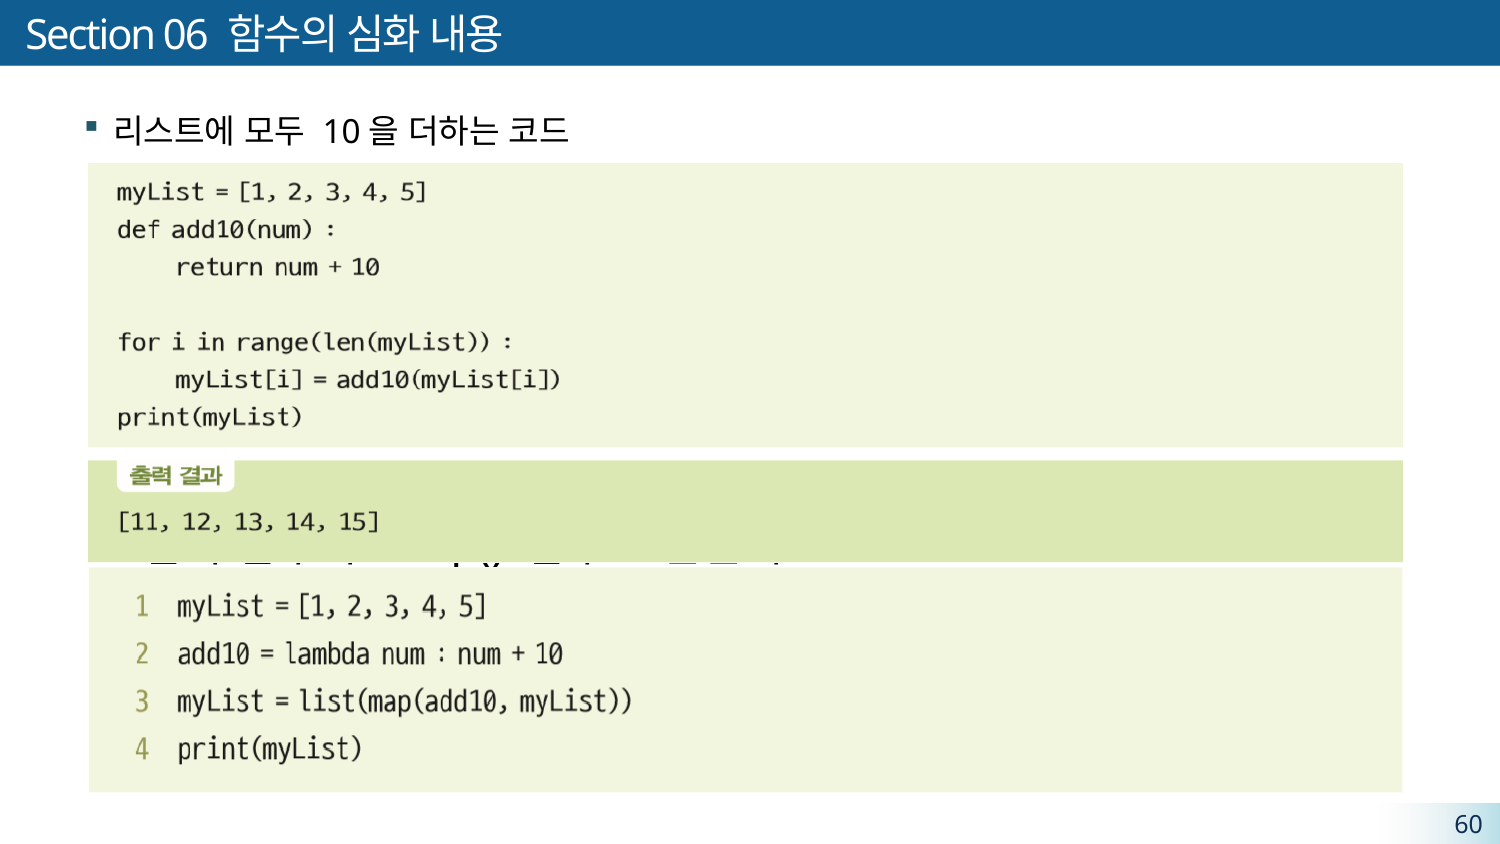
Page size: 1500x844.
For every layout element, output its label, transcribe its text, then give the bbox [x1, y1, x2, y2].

list 리스트에 모두 10을 더하는 코드 람다 함수와 map() 함수로 간단히 [10, 95, 1481, 793]
picture [88, 567, 1403, 795]
title Section 06 함수의 심화 내용 [10, 3, 1288, 62]
picture [88, 163, 1403, 563]
